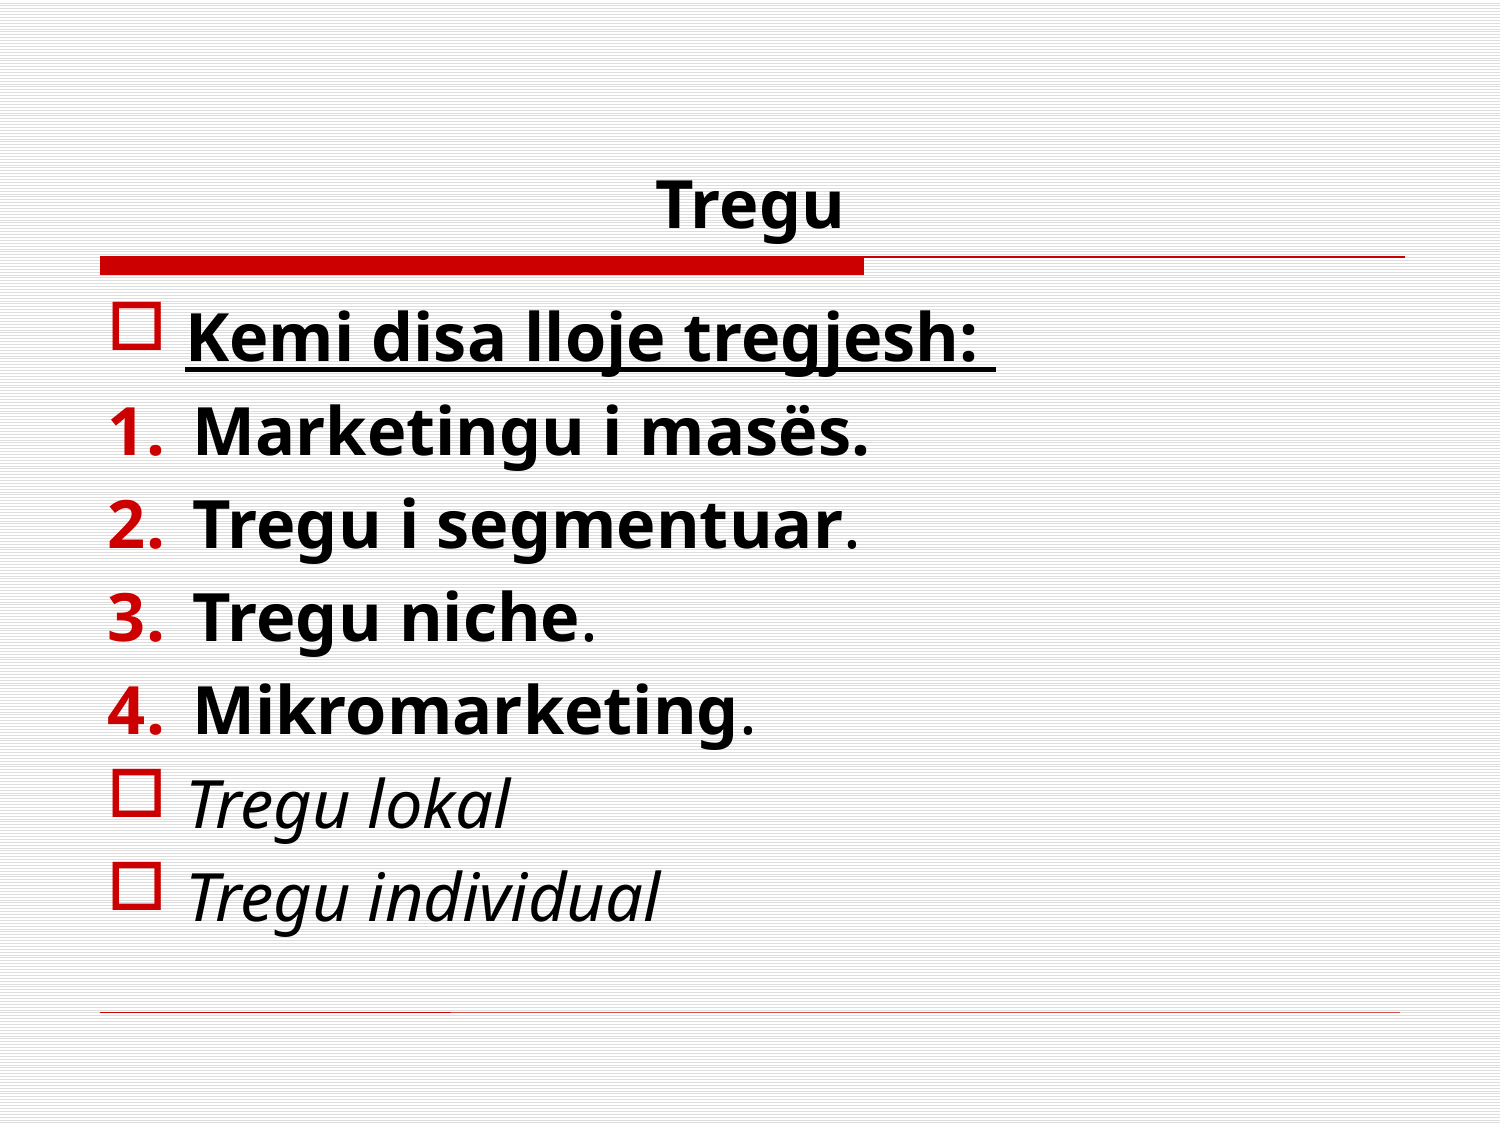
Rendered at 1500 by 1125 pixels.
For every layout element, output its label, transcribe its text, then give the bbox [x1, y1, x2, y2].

title Tregu [93, 49, 1407, 250]
list Kemi disa lloje tregjesh: Marketingu i masës. Tregu i segmentuar. Tregu niche. Mikromarketing. Tregu lokal Tregu individual [92, 287, 1406, 988]
